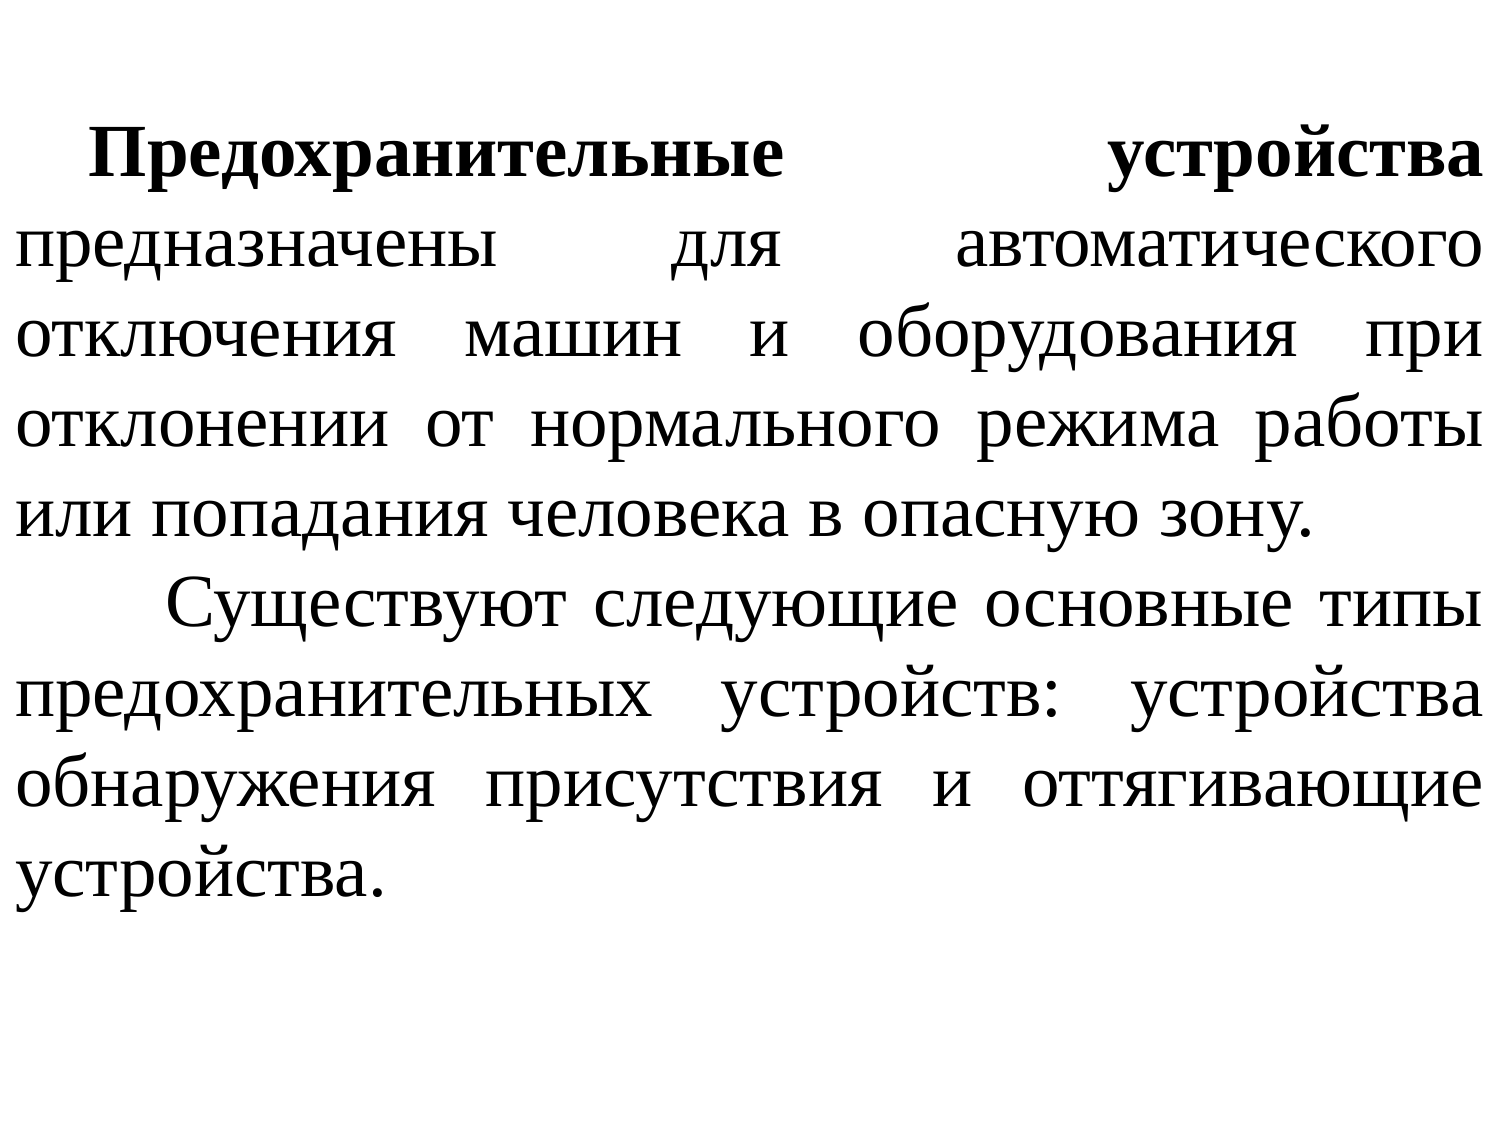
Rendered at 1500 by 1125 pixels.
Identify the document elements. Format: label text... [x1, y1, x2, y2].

text_box Предохранительные устройства предназначены для автоматического отключения машин и оборудования при отклонении от нормального режима работы или попадания человека в опасную зону. Существуют следующие основные типы предохранительных устройств: устройства обнаружения присутствия и оттягивающие устройства. [0, 94, 1500, 919]
